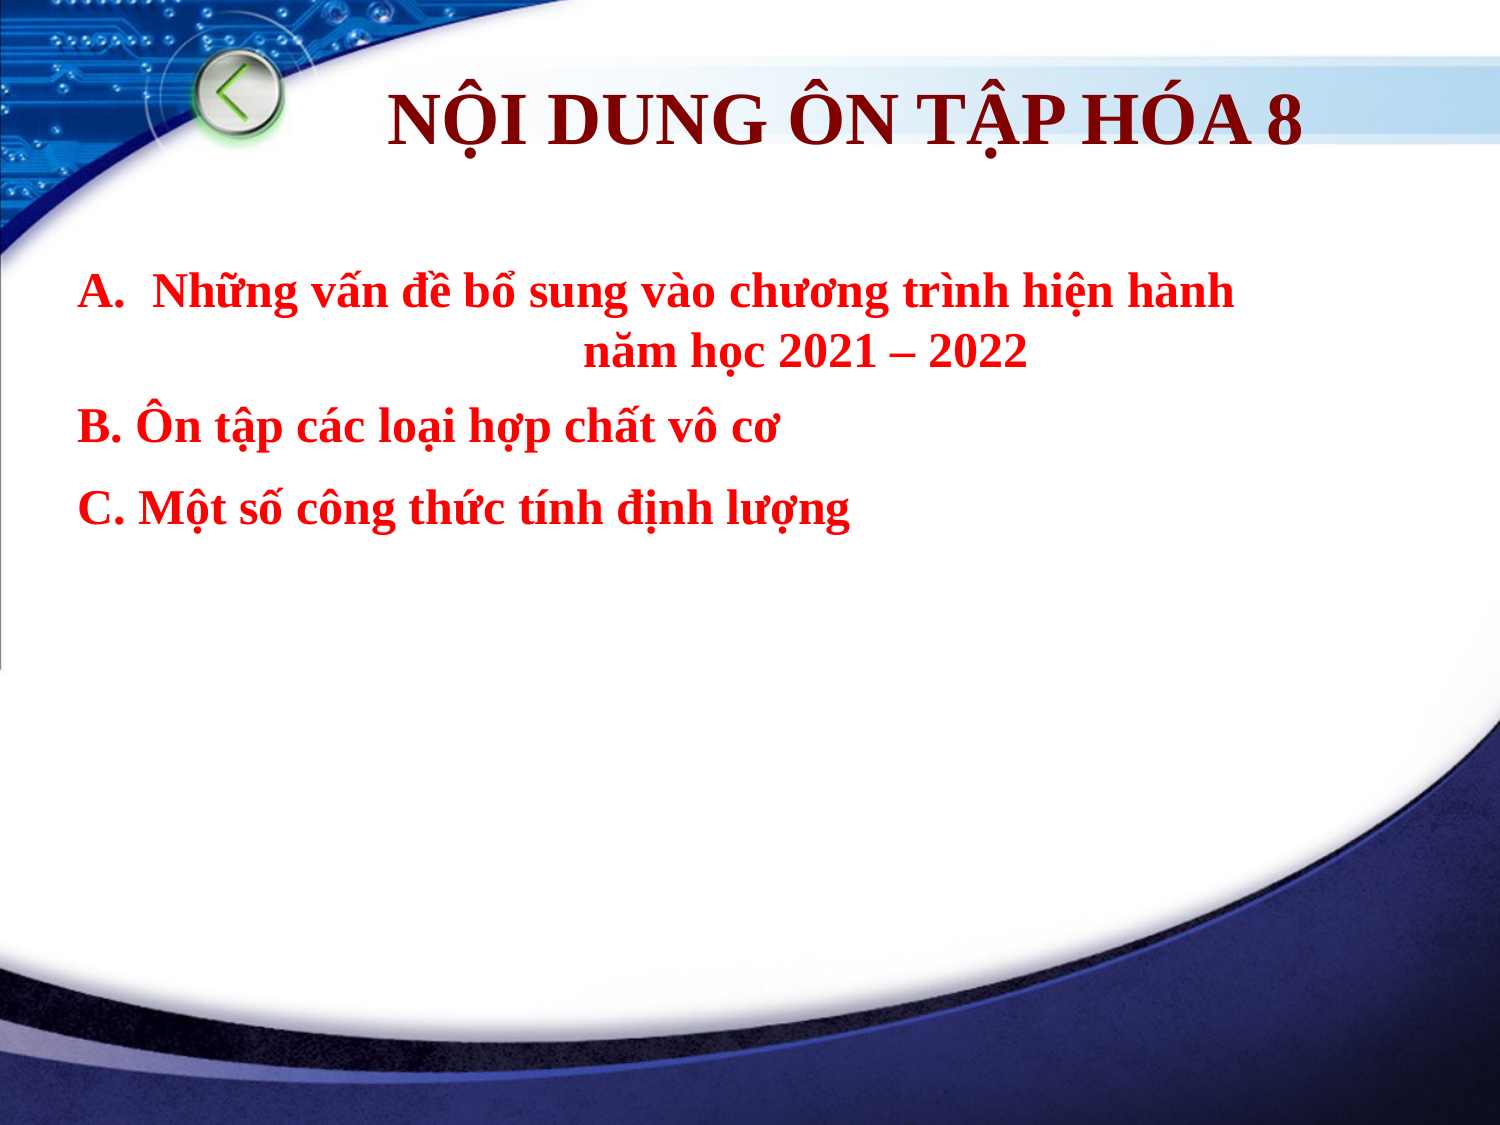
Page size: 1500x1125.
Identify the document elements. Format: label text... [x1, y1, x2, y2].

text_box NỘI DUNG ÔN TẬP HÓA 8 [341, 62, 1350, 168]
text_box Những vấn đề bổ sung vào chương trình hiện hành năm học 2021 – 2022 [62, 249, 1500, 385]
text_box B. Ôn tập các loại hợp chất vô cơ [62, 385, 1500, 460]
text_box C. Một số công thức tính định lượng [62, 467, 1500, 542]
picture [0, 0, 1500, 1125]
